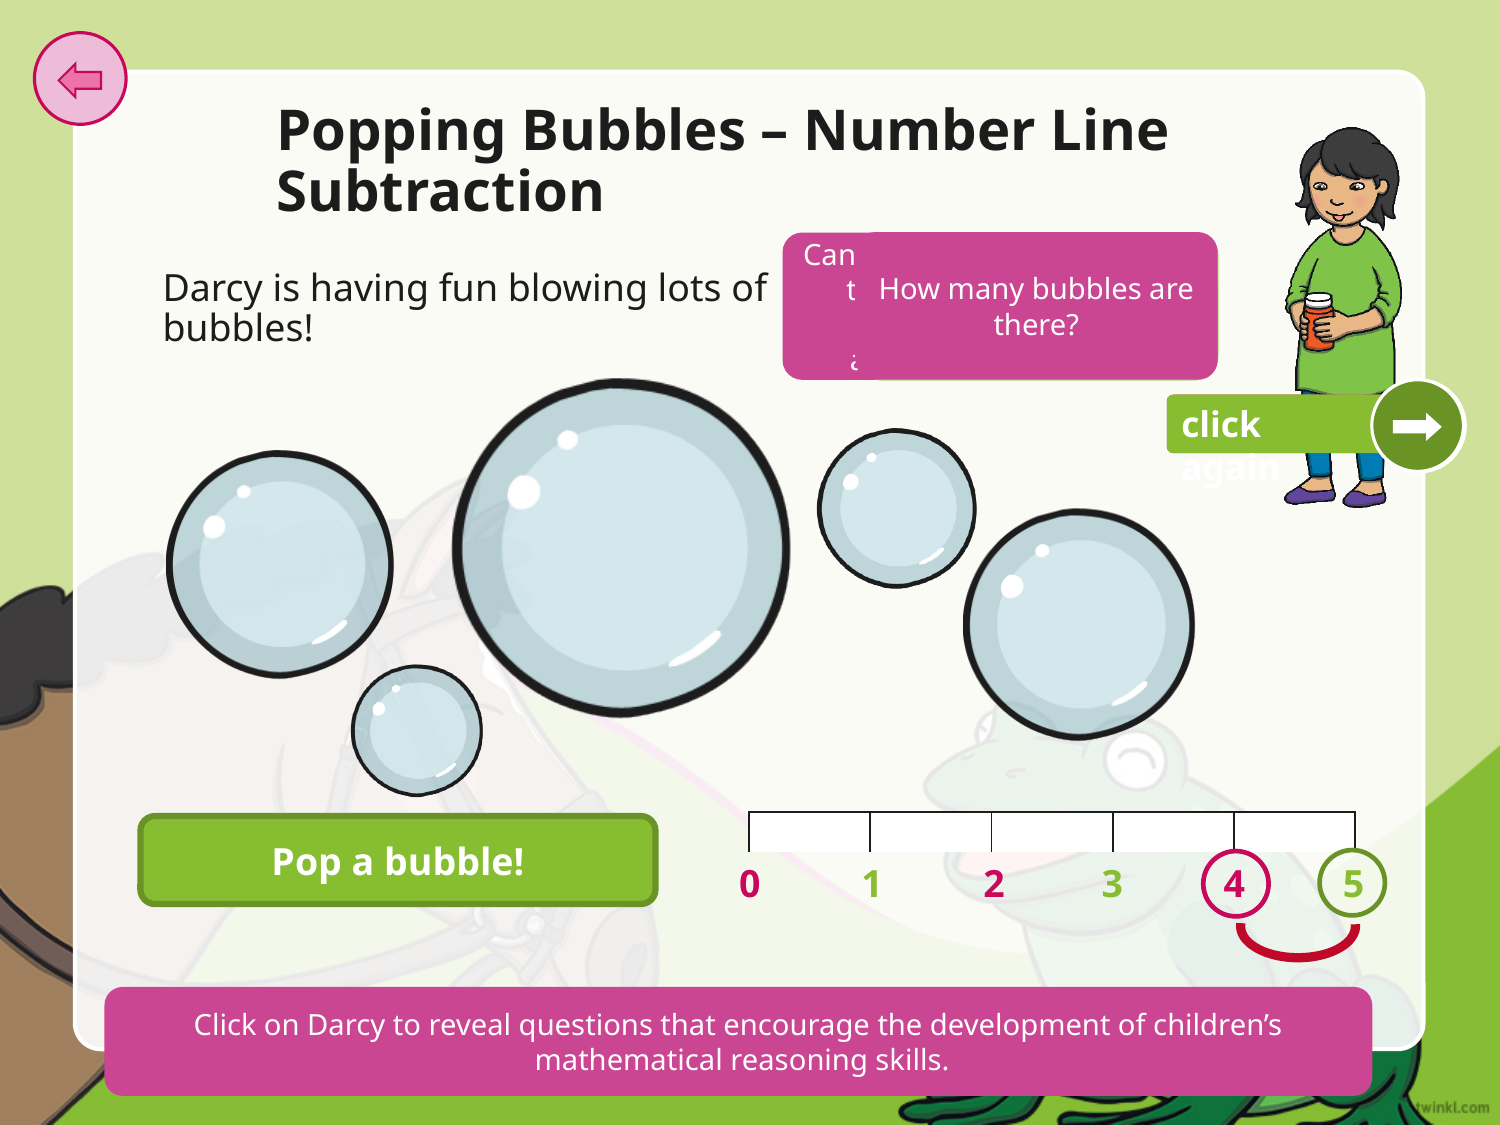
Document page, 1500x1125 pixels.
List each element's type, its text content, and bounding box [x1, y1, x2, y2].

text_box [1166, 379, 1464, 472]
text_box 5 [1369, 899, 1383, 913]
picture [0, 0, 1500, 1125]
table_header [871, 813, 991, 852]
text_box 2 [968, 852, 1023, 913]
text_box 4 [1208, 852, 1222, 863]
text_box How many bubbles are there? [854, 231, 1219, 381]
text_box 4 [1255, 904, 1264, 913]
text_box Click on Darcy to reveal questions that encourage the development of children’s mathematical reasoning skills. [103, 985, 1374, 1097]
text_box Darcy is having fun blowing lots of bubbles! [94, 241, 784, 378]
text_box 5 [1328, 852, 1336, 858]
table_header [750, 813, 869, 852]
table_header [992, 813, 1112, 852]
text_box 1 [846, 852, 901, 913]
text_box 4 [1250, 852, 1264, 863]
table_header [1235, 813, 1354, 852]
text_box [11, 12, 152, 145]
text_box [1234, 921, 1362, 964]
text_box 4 [1208, 905, 1217, 913]
text_box [1318, 849, 1386, 917]
title Popping Bubbles – Number Line Subtraction [73, 79, 1374, 247]
text_box Can you use the number line to work out how many bubbles will be left if another bubble pops? [781, 231, 871, 381]
text_box 5 [1368, 852, 1383, 866]
text_box 0 [724, 852, 779, 913]
text_box Pop a bubble! [139, 814, 657, 906]
text_box 3 [1086, 852, 1142, 913]
text_box [1202, 850, 1270, 918]
table_header [1114, 813, 1233, 852]
